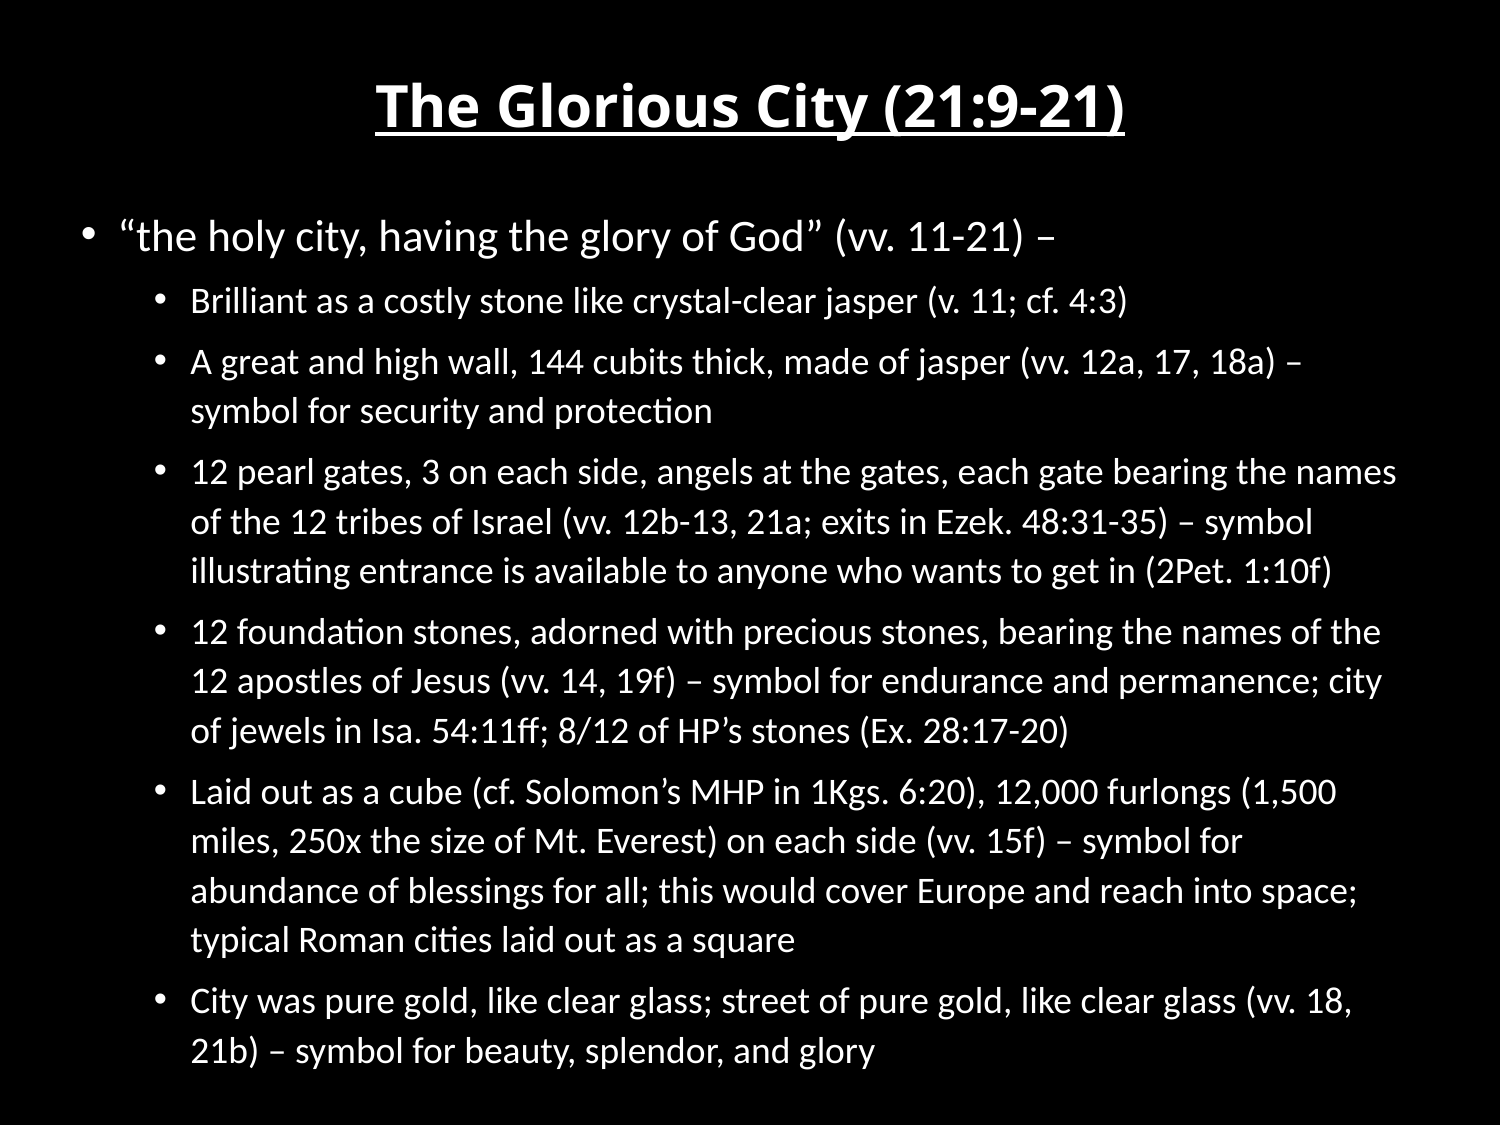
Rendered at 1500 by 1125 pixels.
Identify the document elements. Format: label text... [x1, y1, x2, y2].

title The Glorious City (21:9-21) [103, 0, 1397, 193]
list “the holy city, having the glory of God” (vv. 11-21) – Brilliant as a costly stone like crystal-clear jasper (v. 11; cf. 4:3) A great and high wall, 144 cubits thick, made of jasper (vv. 12a, 17, 18a) – symbol for security and protection 12 pearl gates, 3 on each side, angels at the gates, each gate bearing the names of the 12 tribes of Israel (vv. 12b-13, 21a; exits in Ezek. 48:31-35) – symbol illustrating entrance is available to anyone who wants to get in (2Pet. 1:10f) 12 foundation stones, adorned with precious stones, bearing the names of the 12 apostles of Jesus (vv. 14, 19f) – symbol for endurance and permanence; city of jewels in Isa. 54:11ff; 8/12 of HP’s stones (Ex. 28:17-20) Laid out as a cube (cf. Solomon’s MHP in 1Kgs. 6:20), 12,000 furlongs (1,500 miles, 250x the size of Mt. Everest) on each side (vv. 15f) – symbol for abundance of blessings for all; this would cover Europe and reach into space; typical Roman cities laid out as a square City was pure gold, like clear glass; street of pure gold, like clear glass (vv. 18, 21b) – symbol for beauty, splendor, and glory [65, 193, 1434, 1082]
